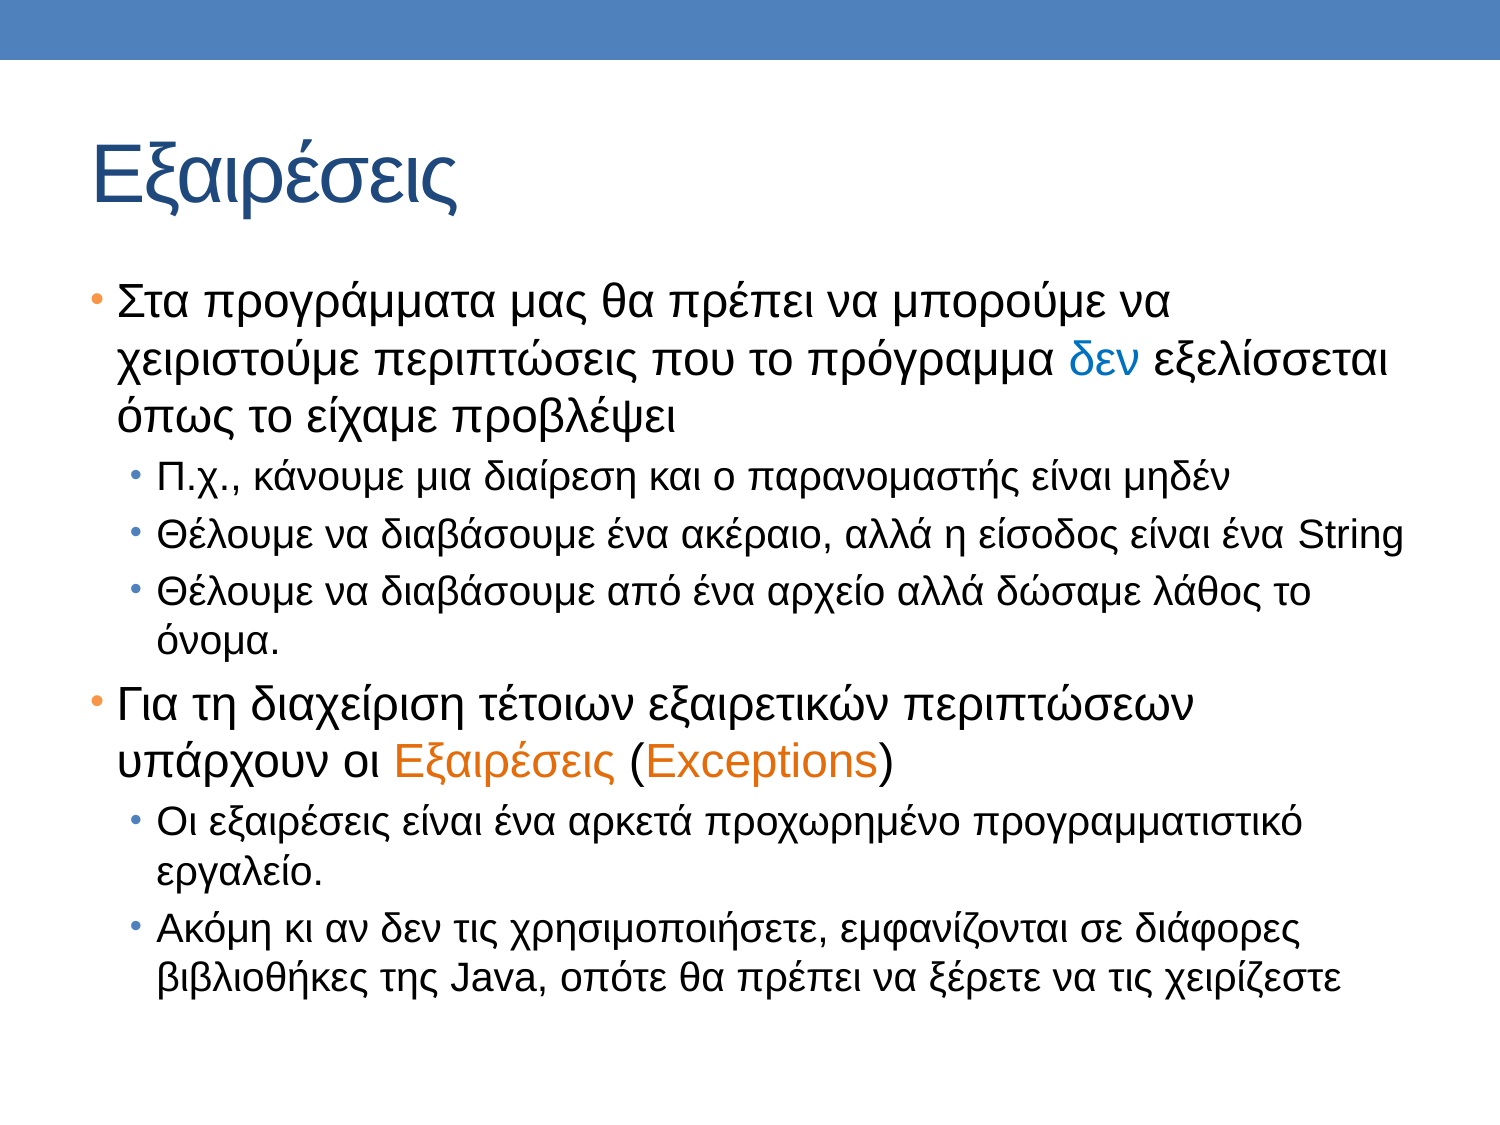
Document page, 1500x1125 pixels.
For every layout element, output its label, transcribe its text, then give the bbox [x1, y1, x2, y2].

list Στα προγράμματα μας θα πρέπει να μπορούμε να χειριστούμε περιπτώσεις που το πρόγραμμα δεν εξελίσσεται όπως το είχαμε προβλέψει Π.χ., κάνουμε μια διαίρεση και ο παρανομαστής είναι μηδέν Θέλουμε να διαβάσουμε ένα ακέραιο, αλλά η είσοδος είναι ένα String Θέλουμε να διαβάσουμε από ένα αρχείο αλλά δώσαμε λάθος το όνομα. Για τη διαχείριση τέτοιων εξαιρετικών περιπτώσεων υπάρχουν οι Εξαιρέσεις (Exceptions) Οι εξαιρέσεις είναι ένα αρκετά προχωρημένο προγραμματιστικό εργαλείο. Ακόμη κι αν δεν τις χρησιμοποιήσετε, εμφανίζονται σε διάφορες βιβλιοθήκες της Java, οπότε θα πρέπει να ξέρετε να τις χειρίζεστε [75, 262, 1425, 1063]
title Εξαιρέσεις [75, 87, 1425, 250]
